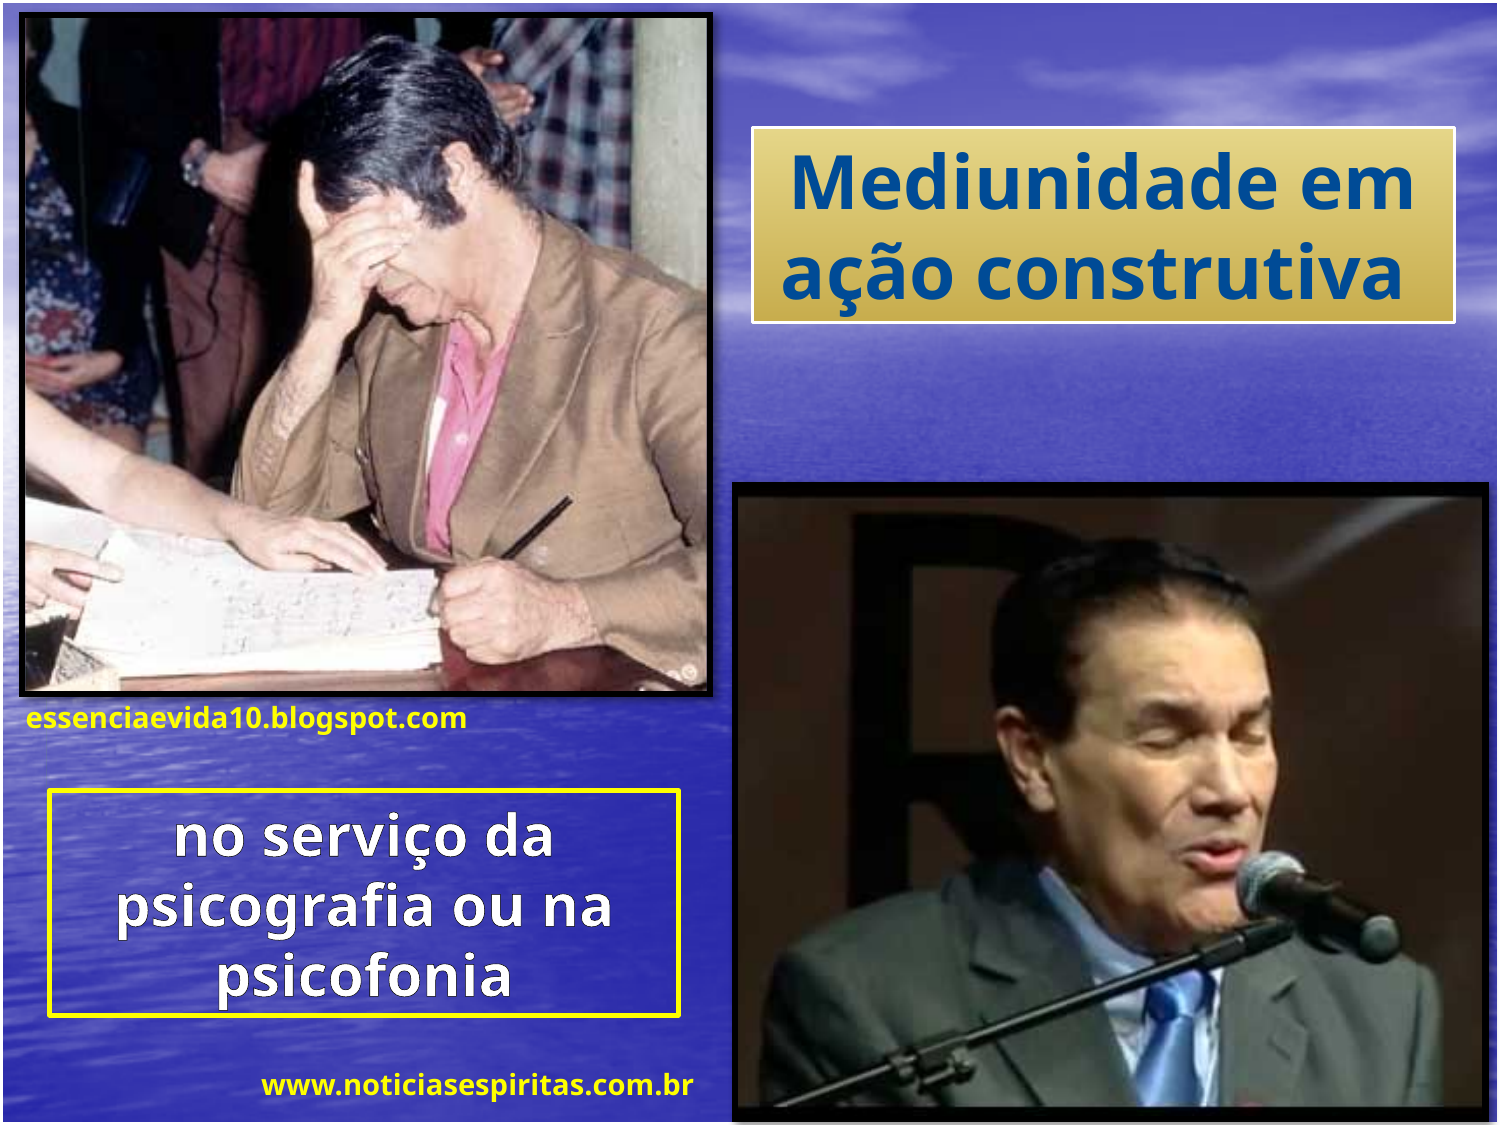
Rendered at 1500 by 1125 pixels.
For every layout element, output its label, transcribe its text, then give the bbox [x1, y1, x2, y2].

picture [25, 17, 707, 691]
text_box essenciaevida10.blogspot.com [10, 692, 484, 743]
text_box Mediunidade em ação construtiva [752, 127, 1455, 323]
text_box www.noticiasespiritas.com.br [246, 1058, 710, 1109]
picture [737, 487, 1483, 1117]
text_box no serviço da psicografia ou na psicofonia [49, 790, 679, 1016]
